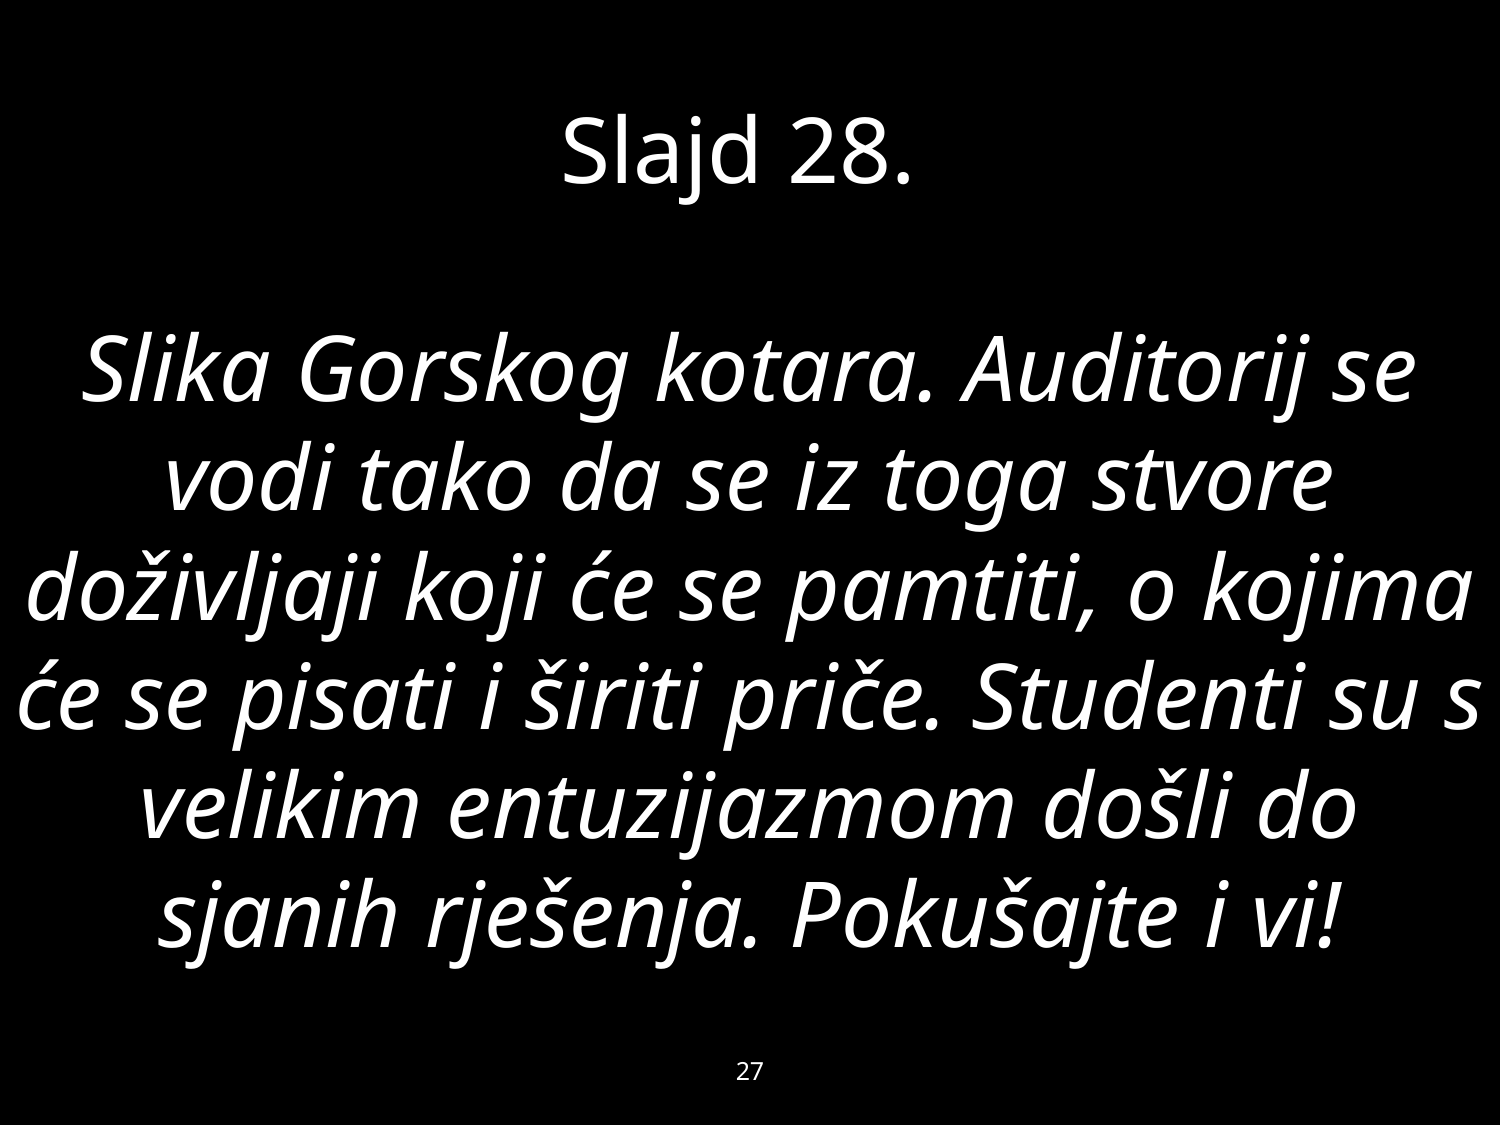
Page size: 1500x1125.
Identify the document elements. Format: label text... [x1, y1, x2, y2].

slide_number 27 [693, 1042, 807, 1103]
title Slajd 28. Slika Gorskog kotara. Auditorij se vodi tako da se iz toga stvore doživljaji koji će se pamtiti, o kojima će se pisati i širiti priče. Studenti su s velikim entuzijazmom došli do sjanih rješenja. Pokušajte i vi! [0, 42, 1500, 1125]
